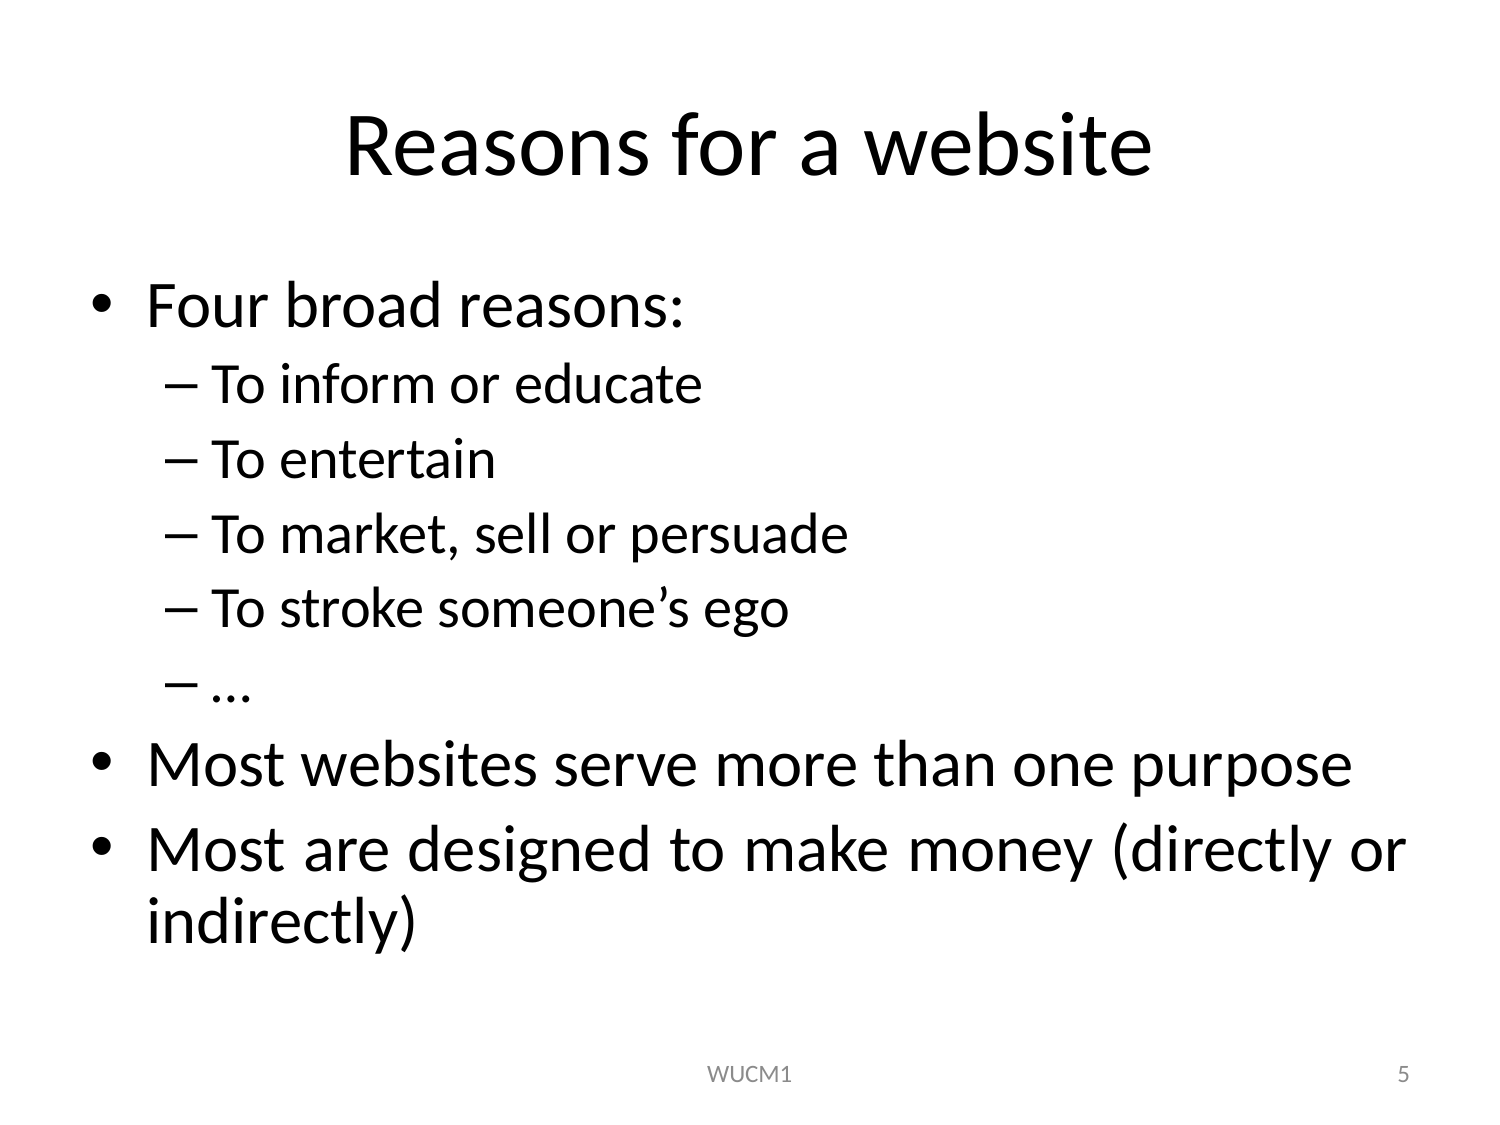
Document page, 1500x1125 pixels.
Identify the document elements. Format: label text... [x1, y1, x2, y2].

list Four broad reasons: To inform or educate To entertain To market, sell or persuade To stroke someone’s ego … Most websites serve more than one purpose Most are designed to make money (directly or indirectly) [74, 262, 1426, 1006]
footer WUCM1 [512, 1042, 988, 1103]
slide_number 5 [1074, 1042, 1425, 1103]
title Reasons for a website [74, 44, 1426, 233]
